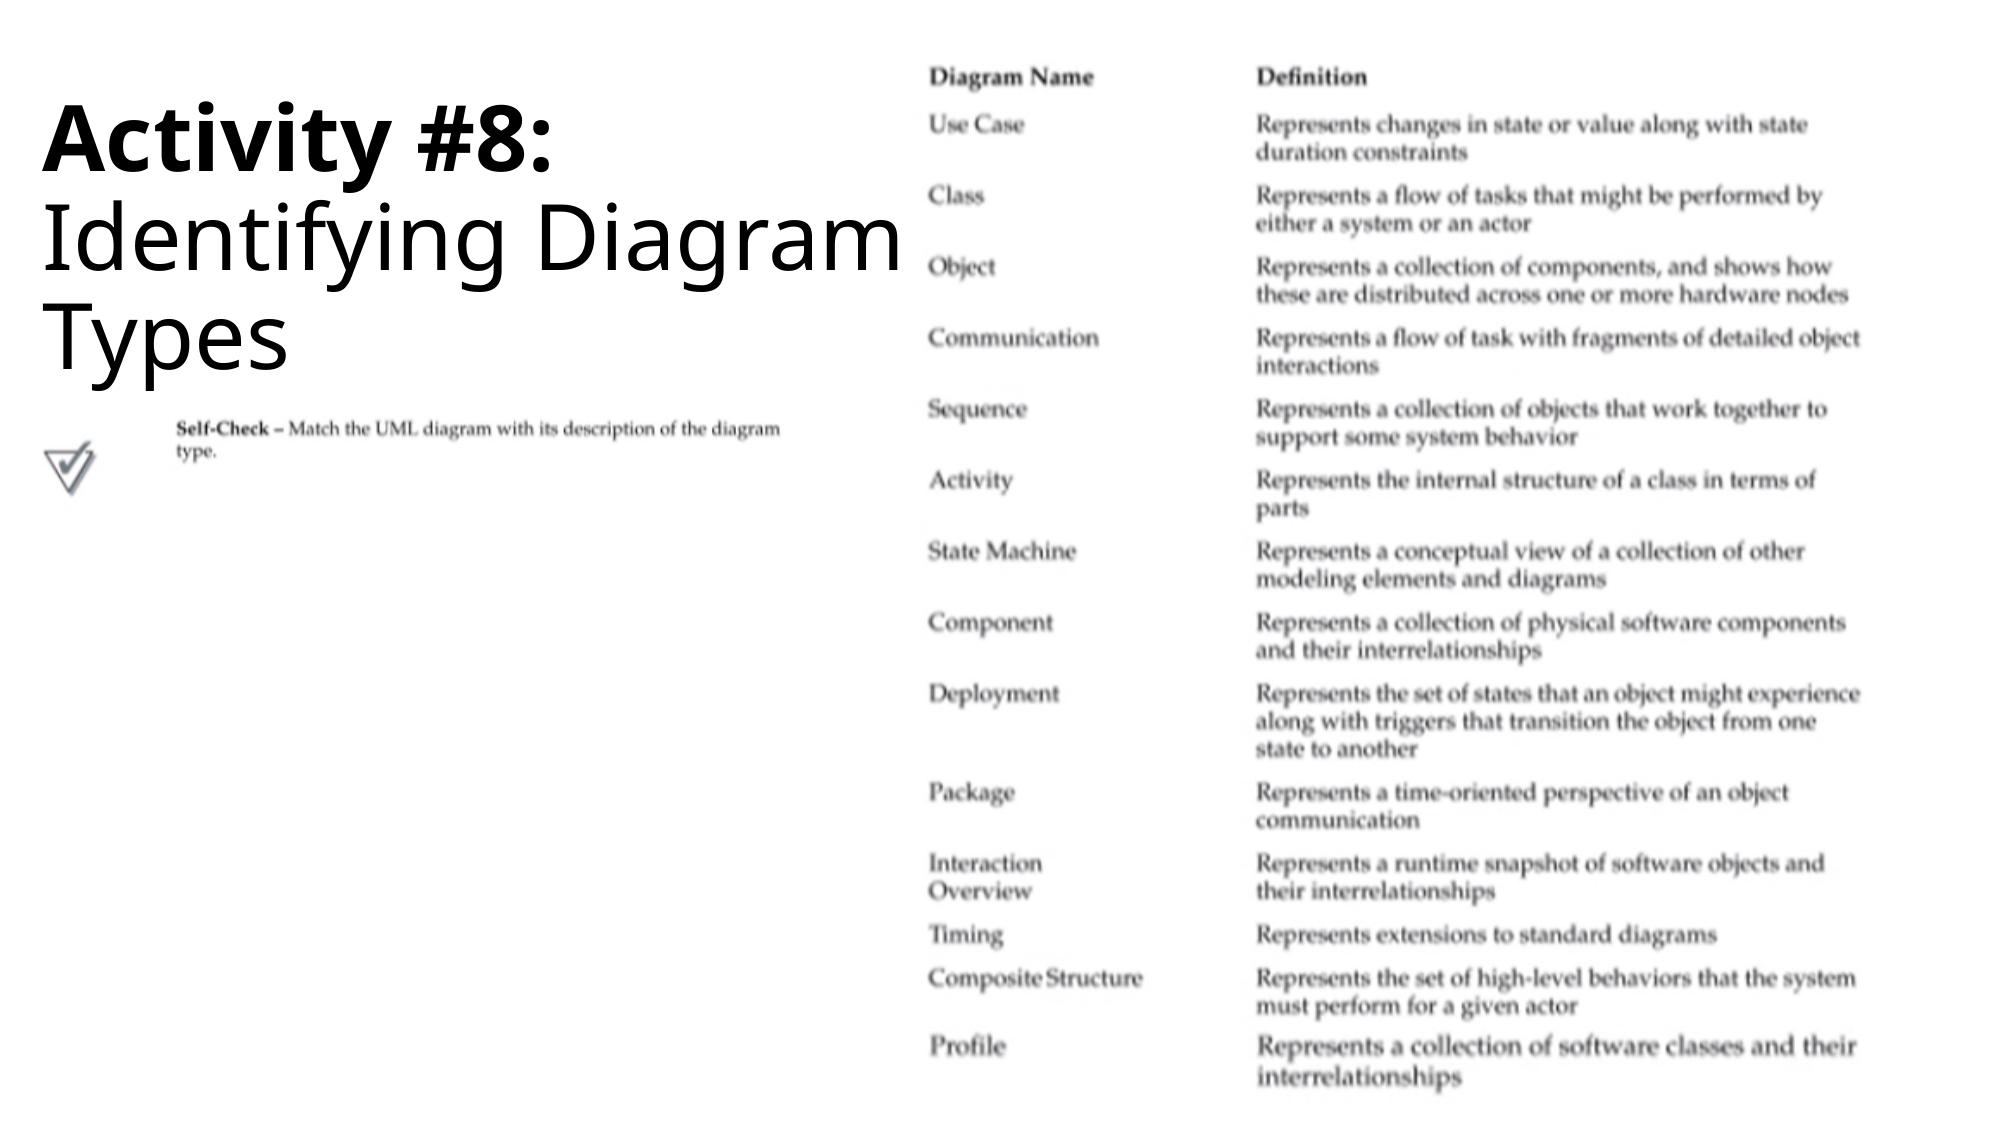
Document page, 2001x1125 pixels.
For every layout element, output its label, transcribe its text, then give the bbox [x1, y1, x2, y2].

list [912, 58, 1907, 1125]
title Activity #8: Identifying Diagram Types [27, 27, 986, 454]
picture [19, 396, 811, 512]
